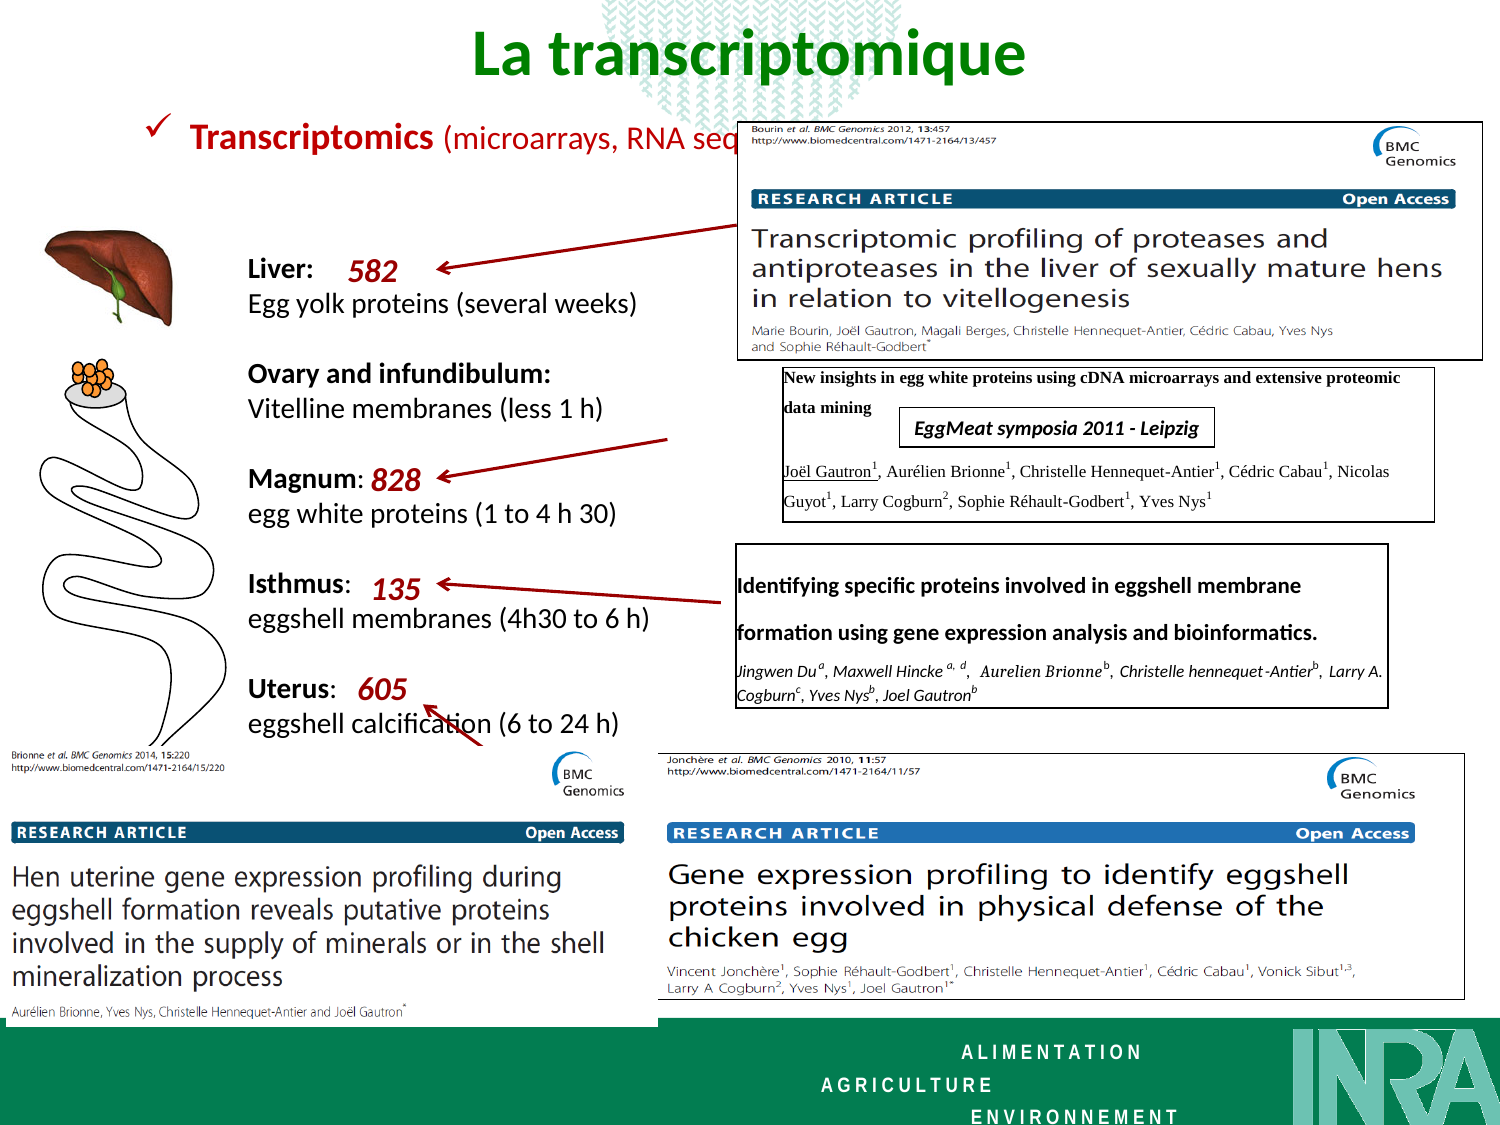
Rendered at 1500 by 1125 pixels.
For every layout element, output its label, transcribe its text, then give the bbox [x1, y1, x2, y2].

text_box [31, 104, 1500, 859]
picture [573, 96, 927, 104]
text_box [6, 122, 1483, 1027]
picture [1291, 1029, 1500, 1125]
text_box La transcriptomique [0, 1, 1500, 96]
